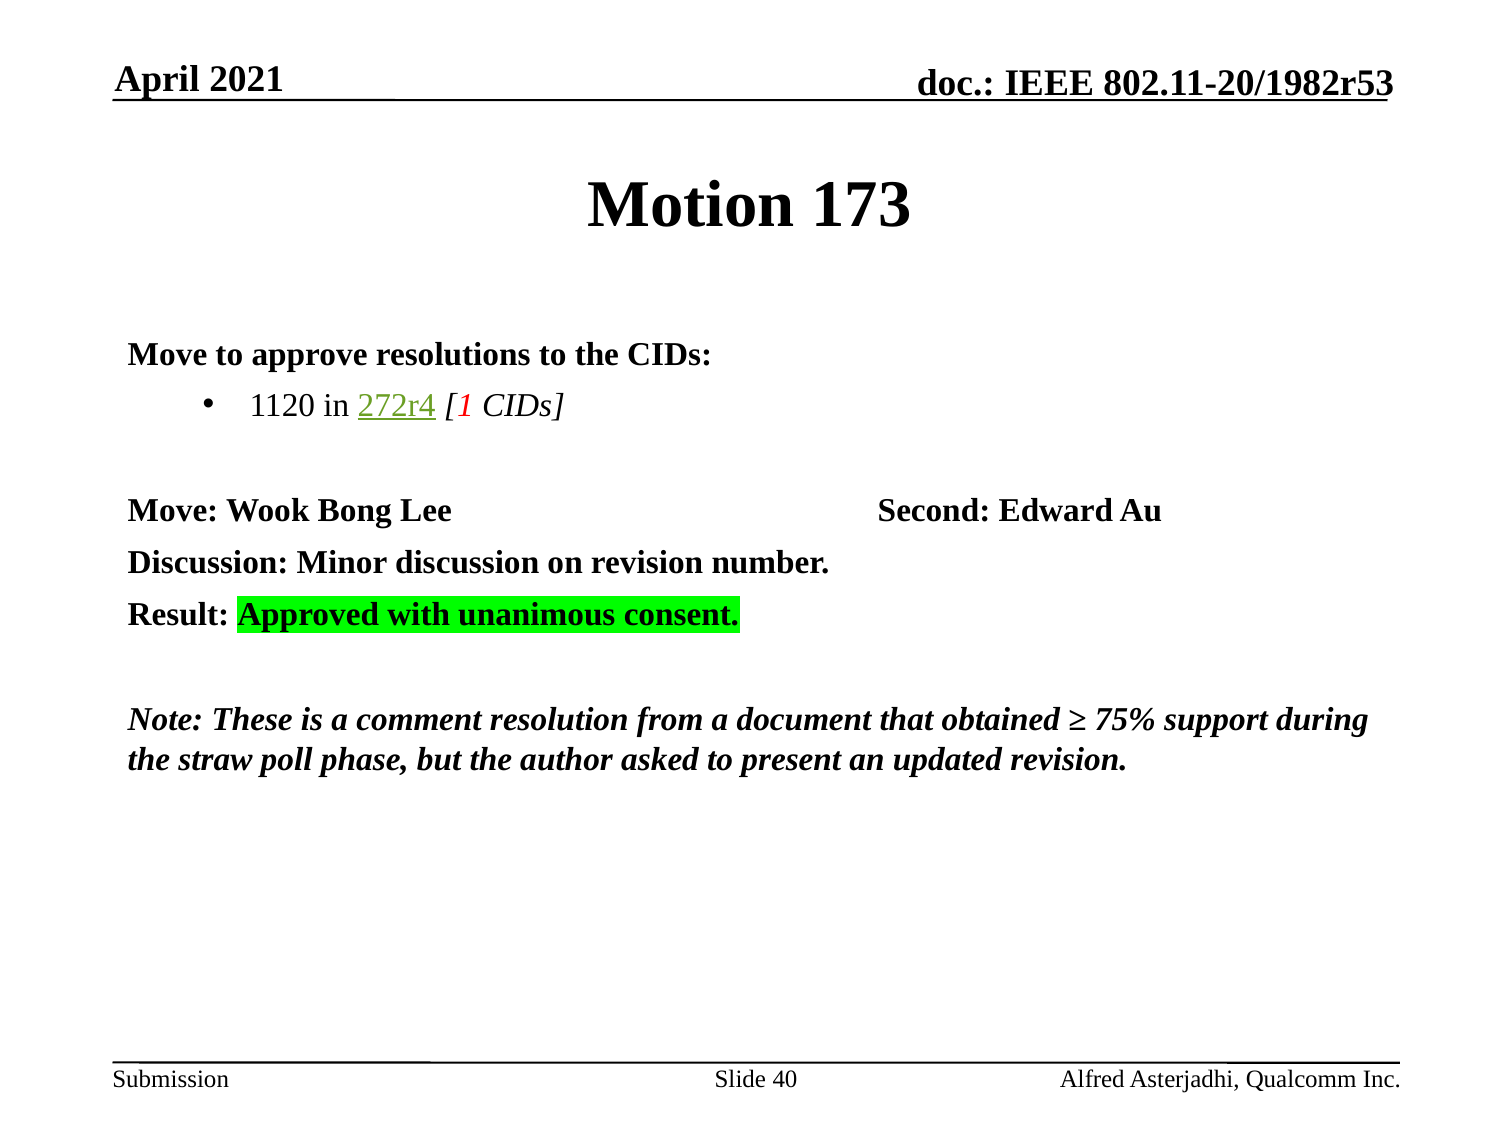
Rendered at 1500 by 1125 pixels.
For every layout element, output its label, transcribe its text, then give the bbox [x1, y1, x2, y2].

slide_number Slide 40 [712, 1061, 800, 1123]
title Motion 173 [112, 112, 1388, 288]
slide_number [114, 54, 423, 100]
footer Alfred Asterjadhi, Qualcomm Inc. [878, 1061, 1402, 1093]
list Move to approve resolutions to the CIDs: 1120 in 272r4 [1 CIDs] Move: Wook Bong Lee Second: Edward Au Discussion: Minor discussion on revision number. Result: Approved with unanimous consent. Note: These is a comment resolution from a document that obtained ≥ 75% support during the straw poll phase, but the author asked to present an updated revision. [112, 324, 1388, 1000]
